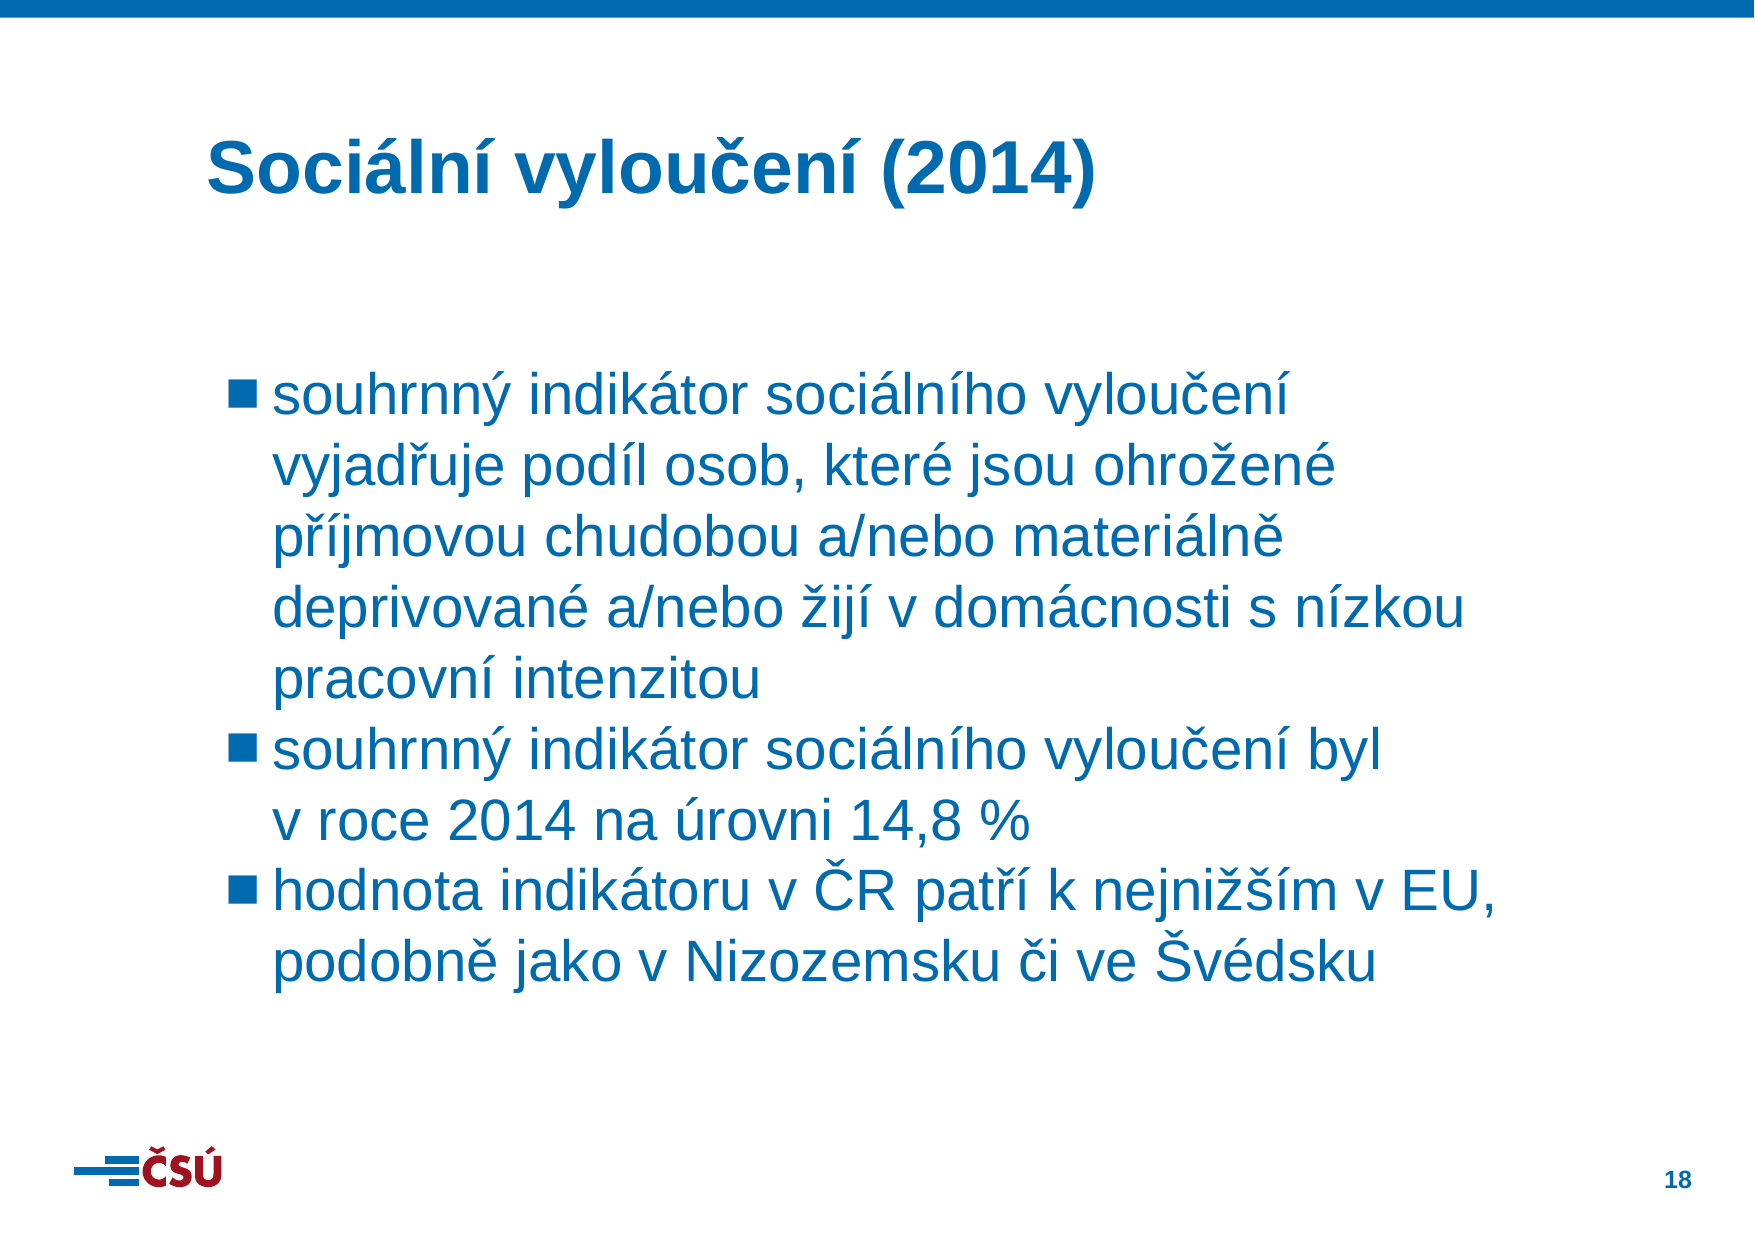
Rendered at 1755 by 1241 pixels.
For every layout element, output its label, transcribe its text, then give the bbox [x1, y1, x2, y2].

list Sociální vyloučení (2014) [206, 118, 1548, 313]
list souhrnný indikátor sociálního vyloučení vyjadřuje podíl osob, které jsou ohrožené příjmovou chudobou a/nebo materiálně deprivované a/nebo žijí v domácnosti s nízkou pracovní intenzitou souhrnný indikátor sociálního vyloučení byl v roce 2014 na úrovni 14,8 % hodnota indikátoru v ČR patří k nejnižším v EU, podobně jako v Nizozemsku či ve Švédsku [209, 348, 1551, 1117]
